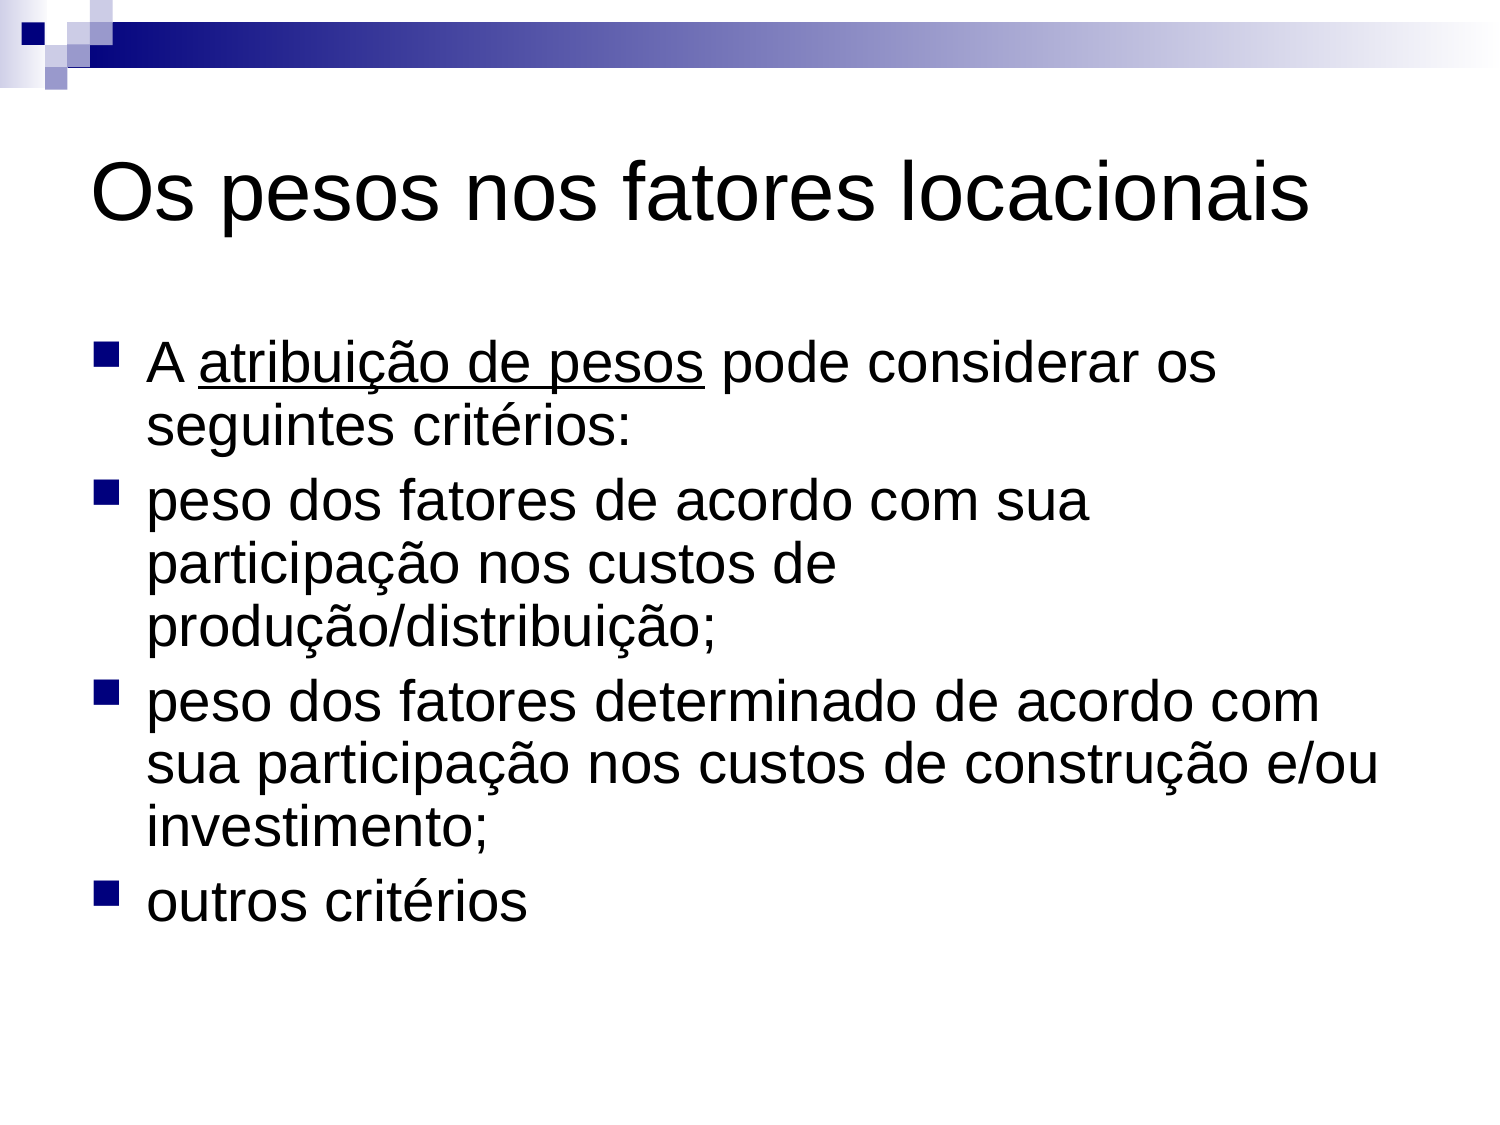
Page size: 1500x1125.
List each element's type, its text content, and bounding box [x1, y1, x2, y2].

list A atribuição de pesos pode considerar os seguintes critérios: peso dos fatores de acordo com sua participação nos custos de produção/distribuição; peso dos fatores determinado de acordo com sua participação nos custos de construção e/ou investimento; outros critérios [74, 324, 1426, 963]
title Os pesos nos fatores locacionais [74, 74, 1426, 301]
